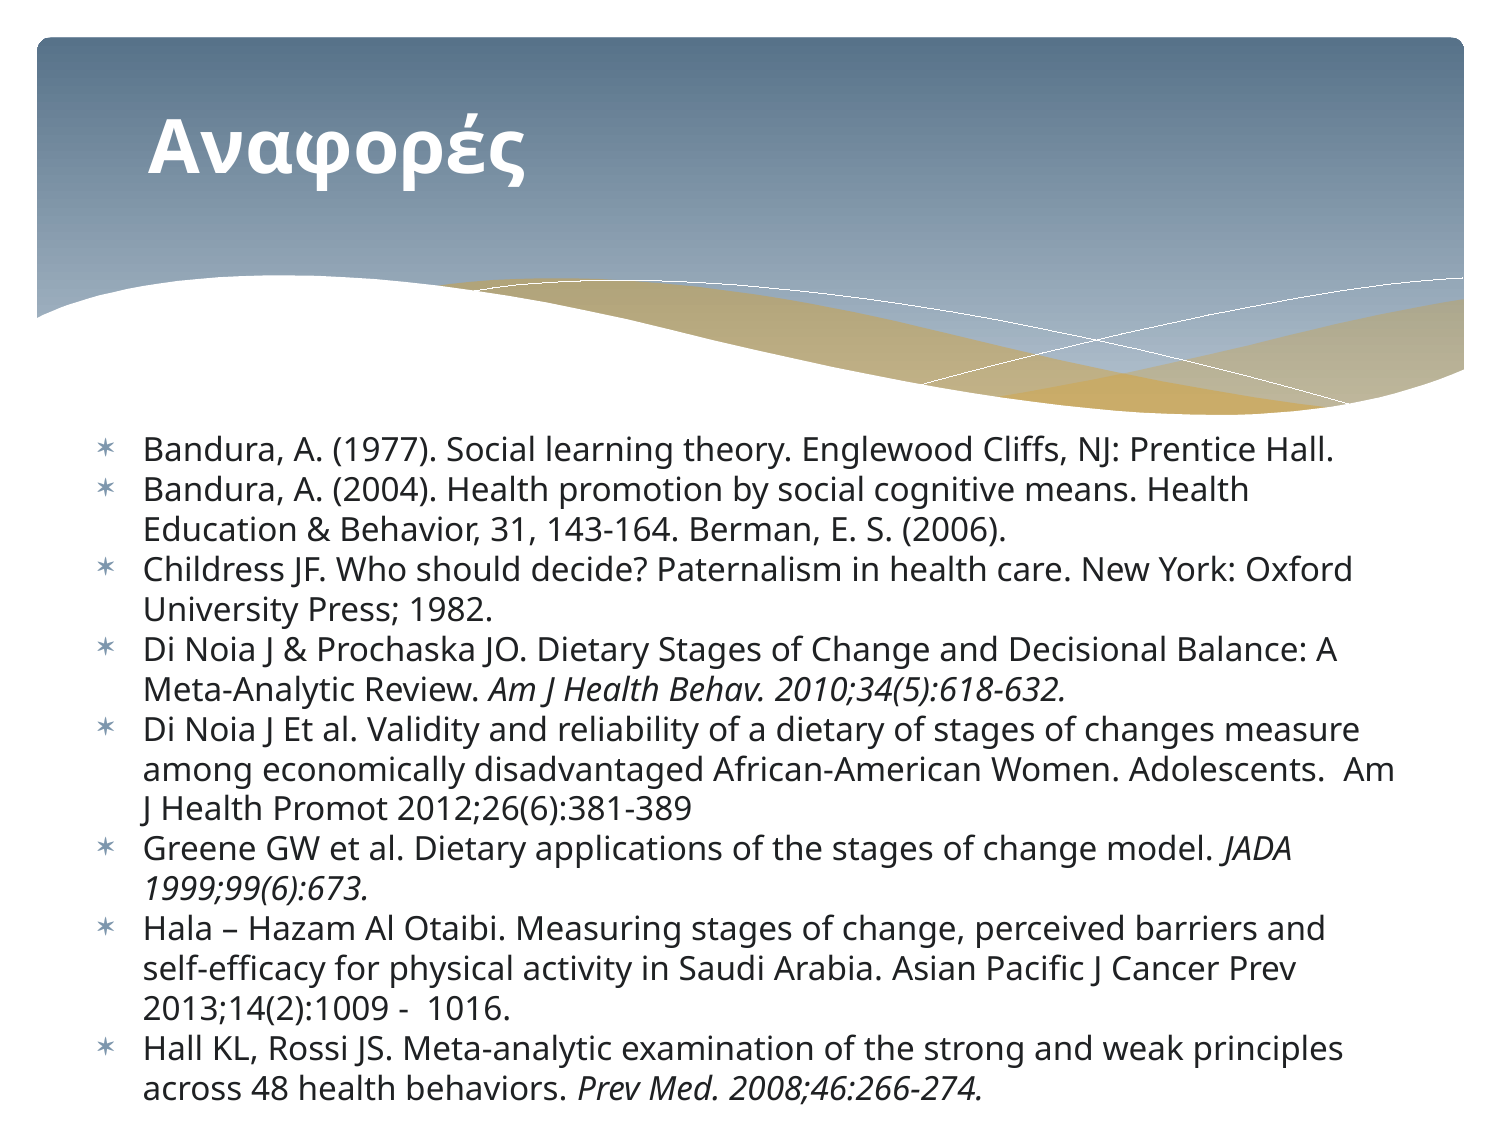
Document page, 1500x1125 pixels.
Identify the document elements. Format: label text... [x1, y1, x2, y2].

list Bandura, A. (1977). Social learning theory. Englewood Cliffs, NJ: Prentice Hall. Bandura, A. (2004). Health promotion by social cognitive means. Health Education & Behavior, 31, 143-164. Berman, E. S. (2006). Childress JF. Who should decide? Paternalism in health care. New York: Oxford University Press; 1982. Di Noia J & Prochaska JO. Dietary Stages of Change and Decisional Balance: A Meta-Analytic Review. Am J Health Behav. 2010;34(5):618-632. Di Noia J Et al. Validity and reliability of a dietary of stages of changes measure among economically disadvantaged African-American Women. Adolescents. Am J Health Promot 2012;26(6):381-389 Greene GW et al. Dietary applications of the stages of change model. JADA 1999;99(6):673. Hala – Hazam Al Otaibi. Measuring stages of change, perceived barriers and self-efficacy for physical activity in Saudi Arabia. Asian Pacific J Cancer Prev 2013;14(2):1009 - 1016. Hall KL, Rossi JS. Meta-analytic examination of the strong and weak principles across 48 health behaviors. Prev Med. 2008;46:266-274. [82, 420, 1418, 1072]
title Αναφορές [134, 66, 1459, 220]
